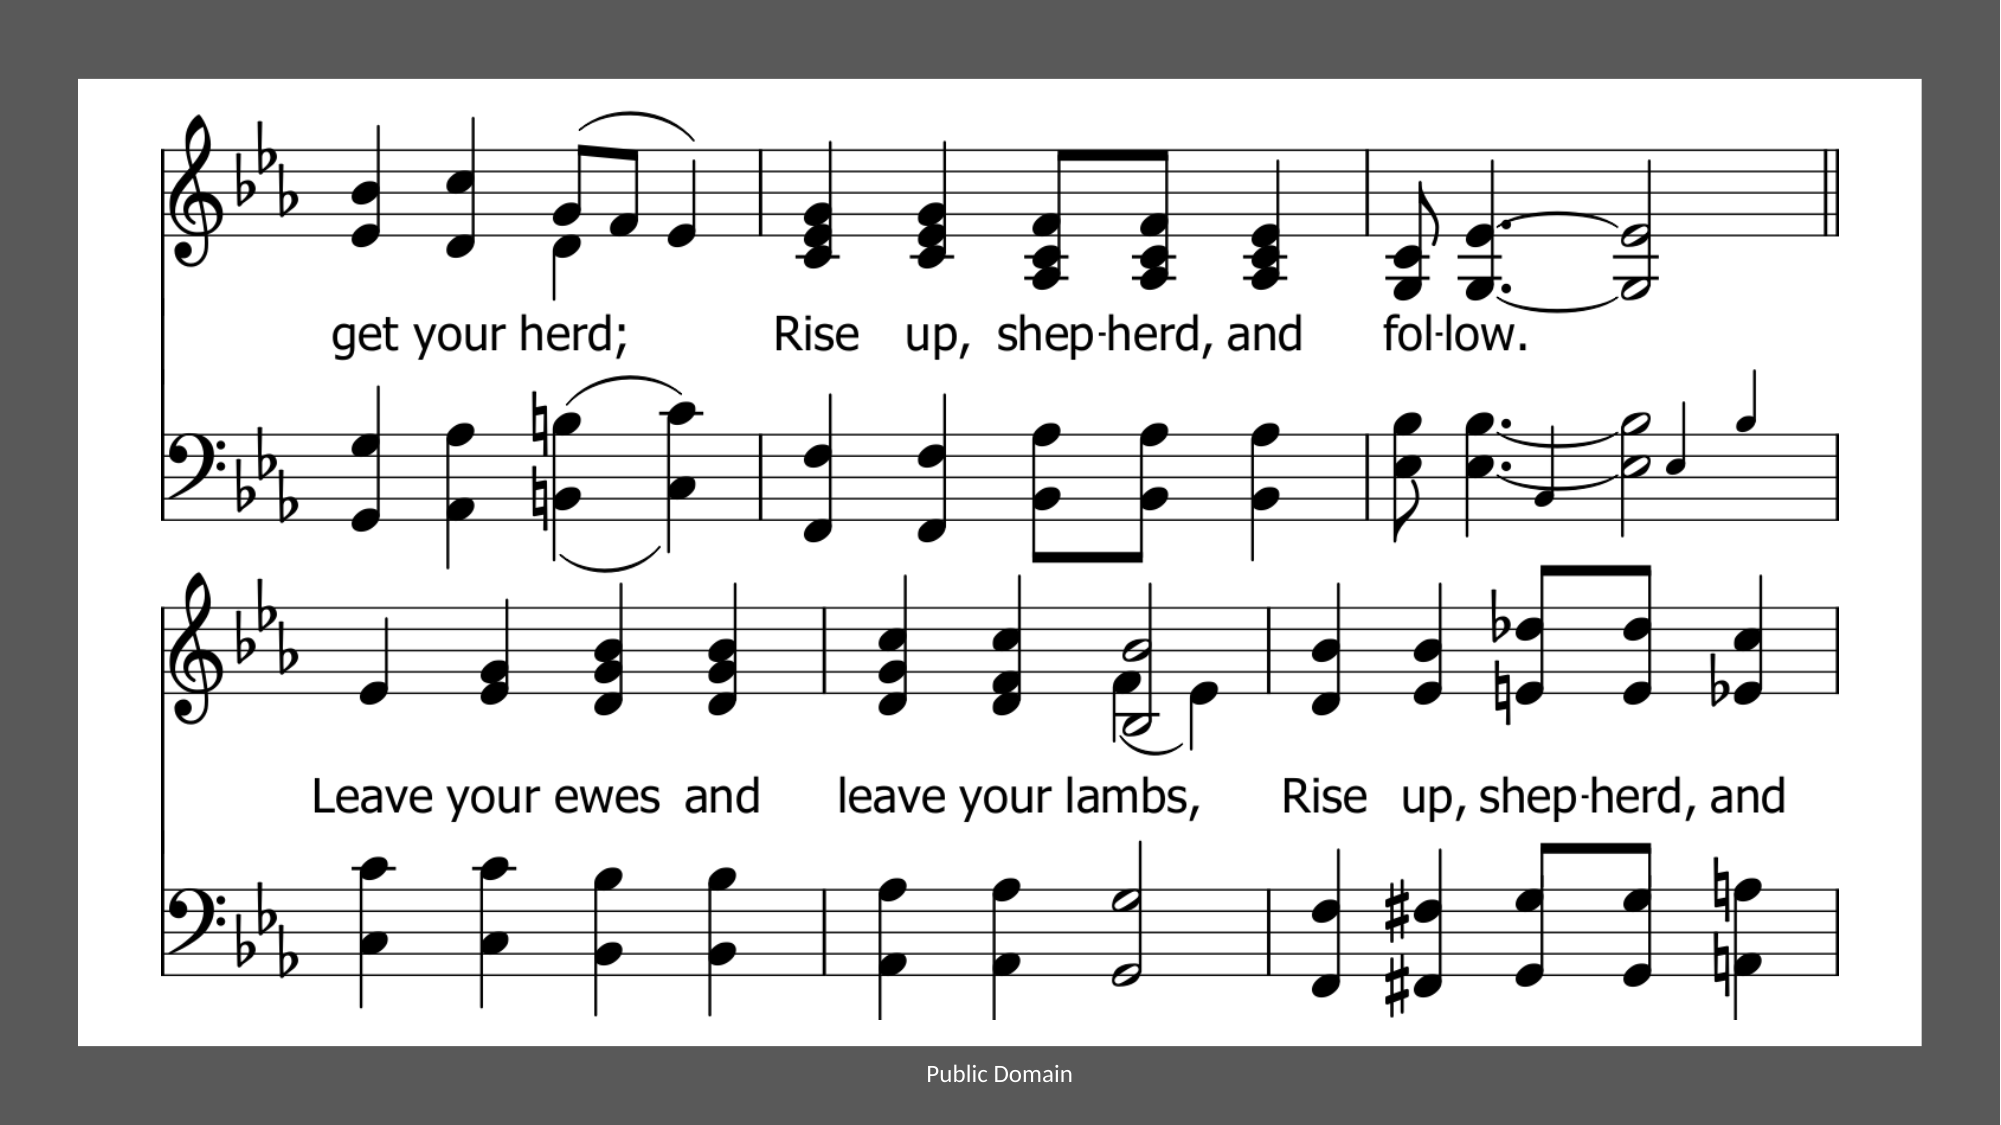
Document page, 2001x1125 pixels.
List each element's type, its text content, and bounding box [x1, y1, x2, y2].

picture [161, 105, 1839, 1020]
footer Public Domain [662, 1042, 1338, 1103]
text_box [77, 78, 1923, 1047]
text_box [0, 0, 2000, 1125]
